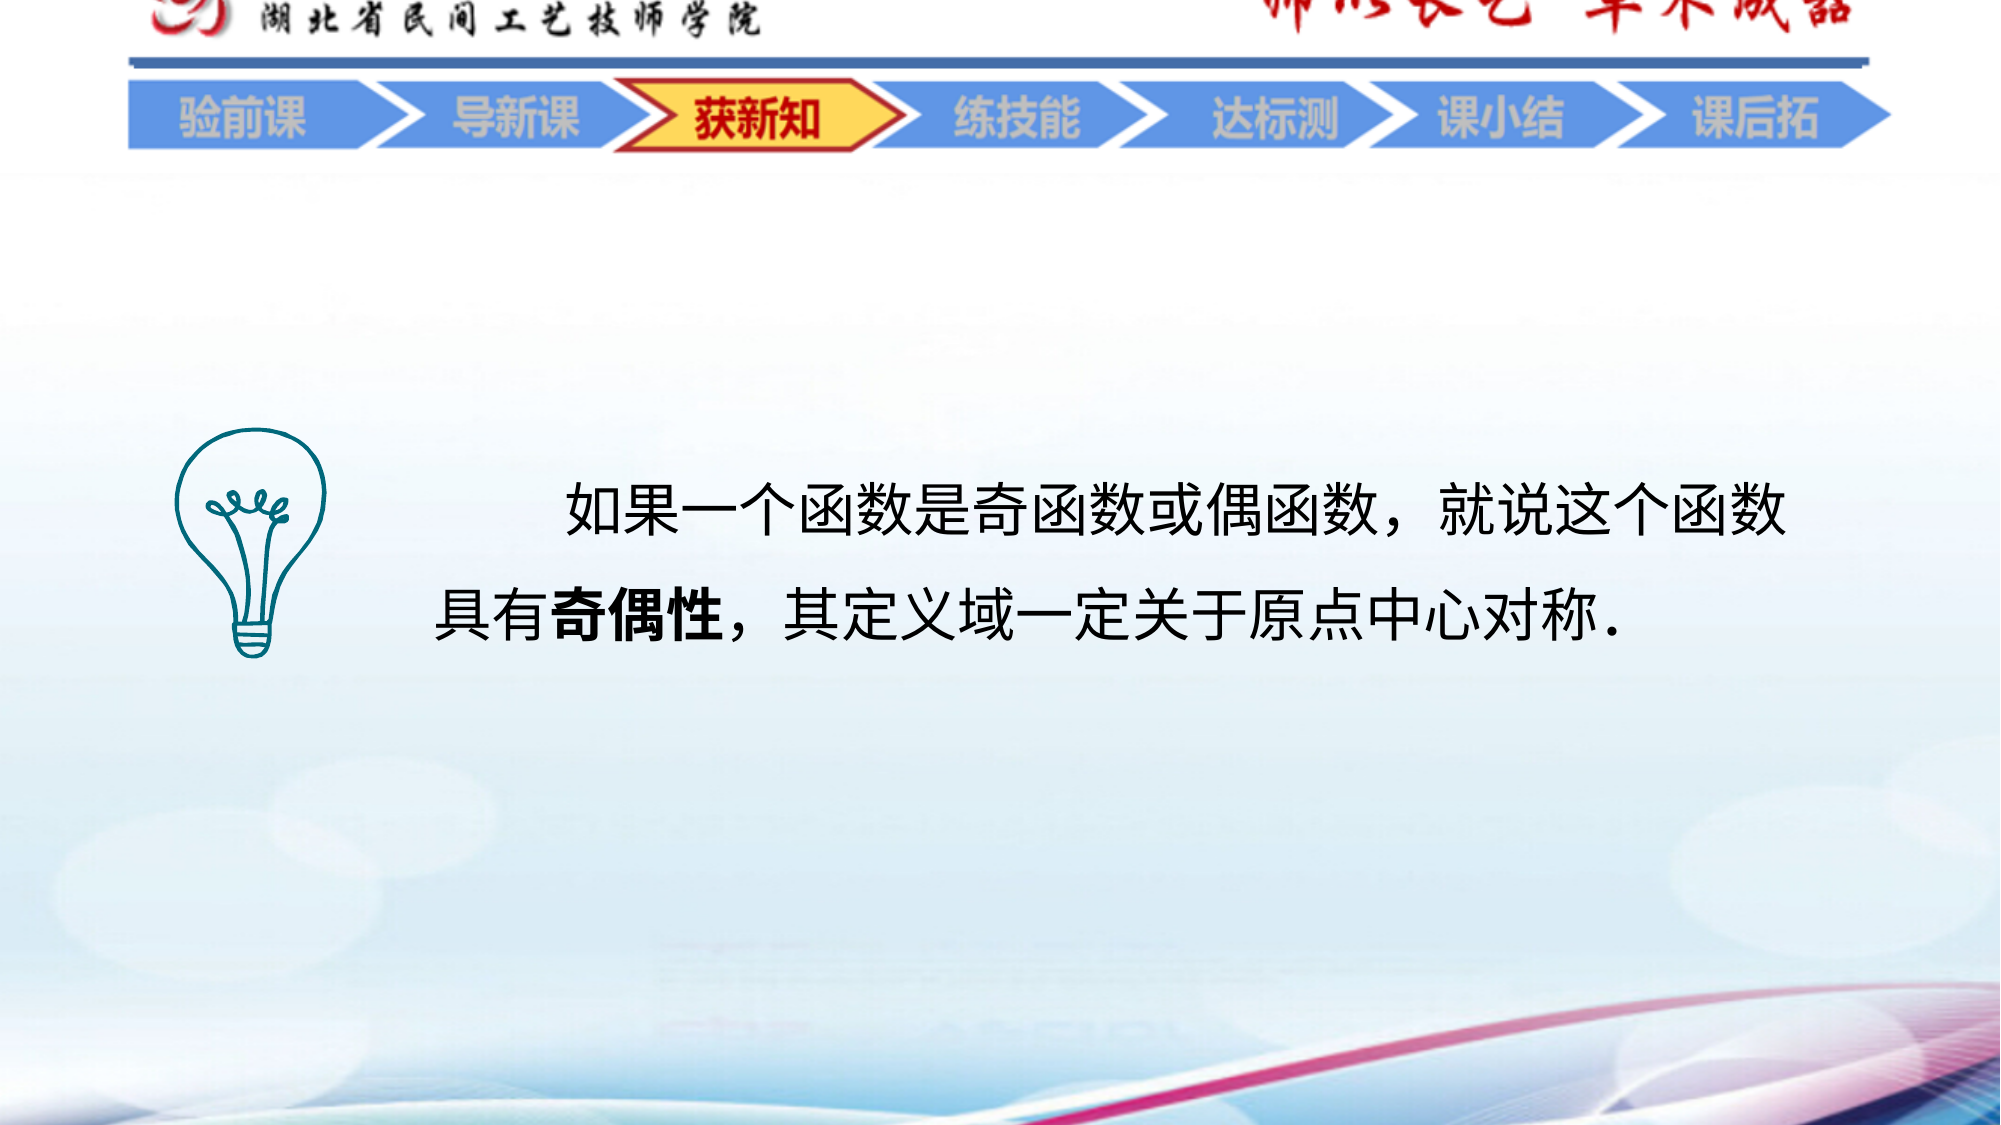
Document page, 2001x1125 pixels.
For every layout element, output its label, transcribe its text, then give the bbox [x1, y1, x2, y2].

text_box 如果一个函数是奇函数或偶函数，就说这个函数具有奇偶性，其定义域一定关于原点中心对称． [418, 431, 1856, 656]
text_box [174, 427, 327, 659]
picture [0, 0, 2000, 1125]
